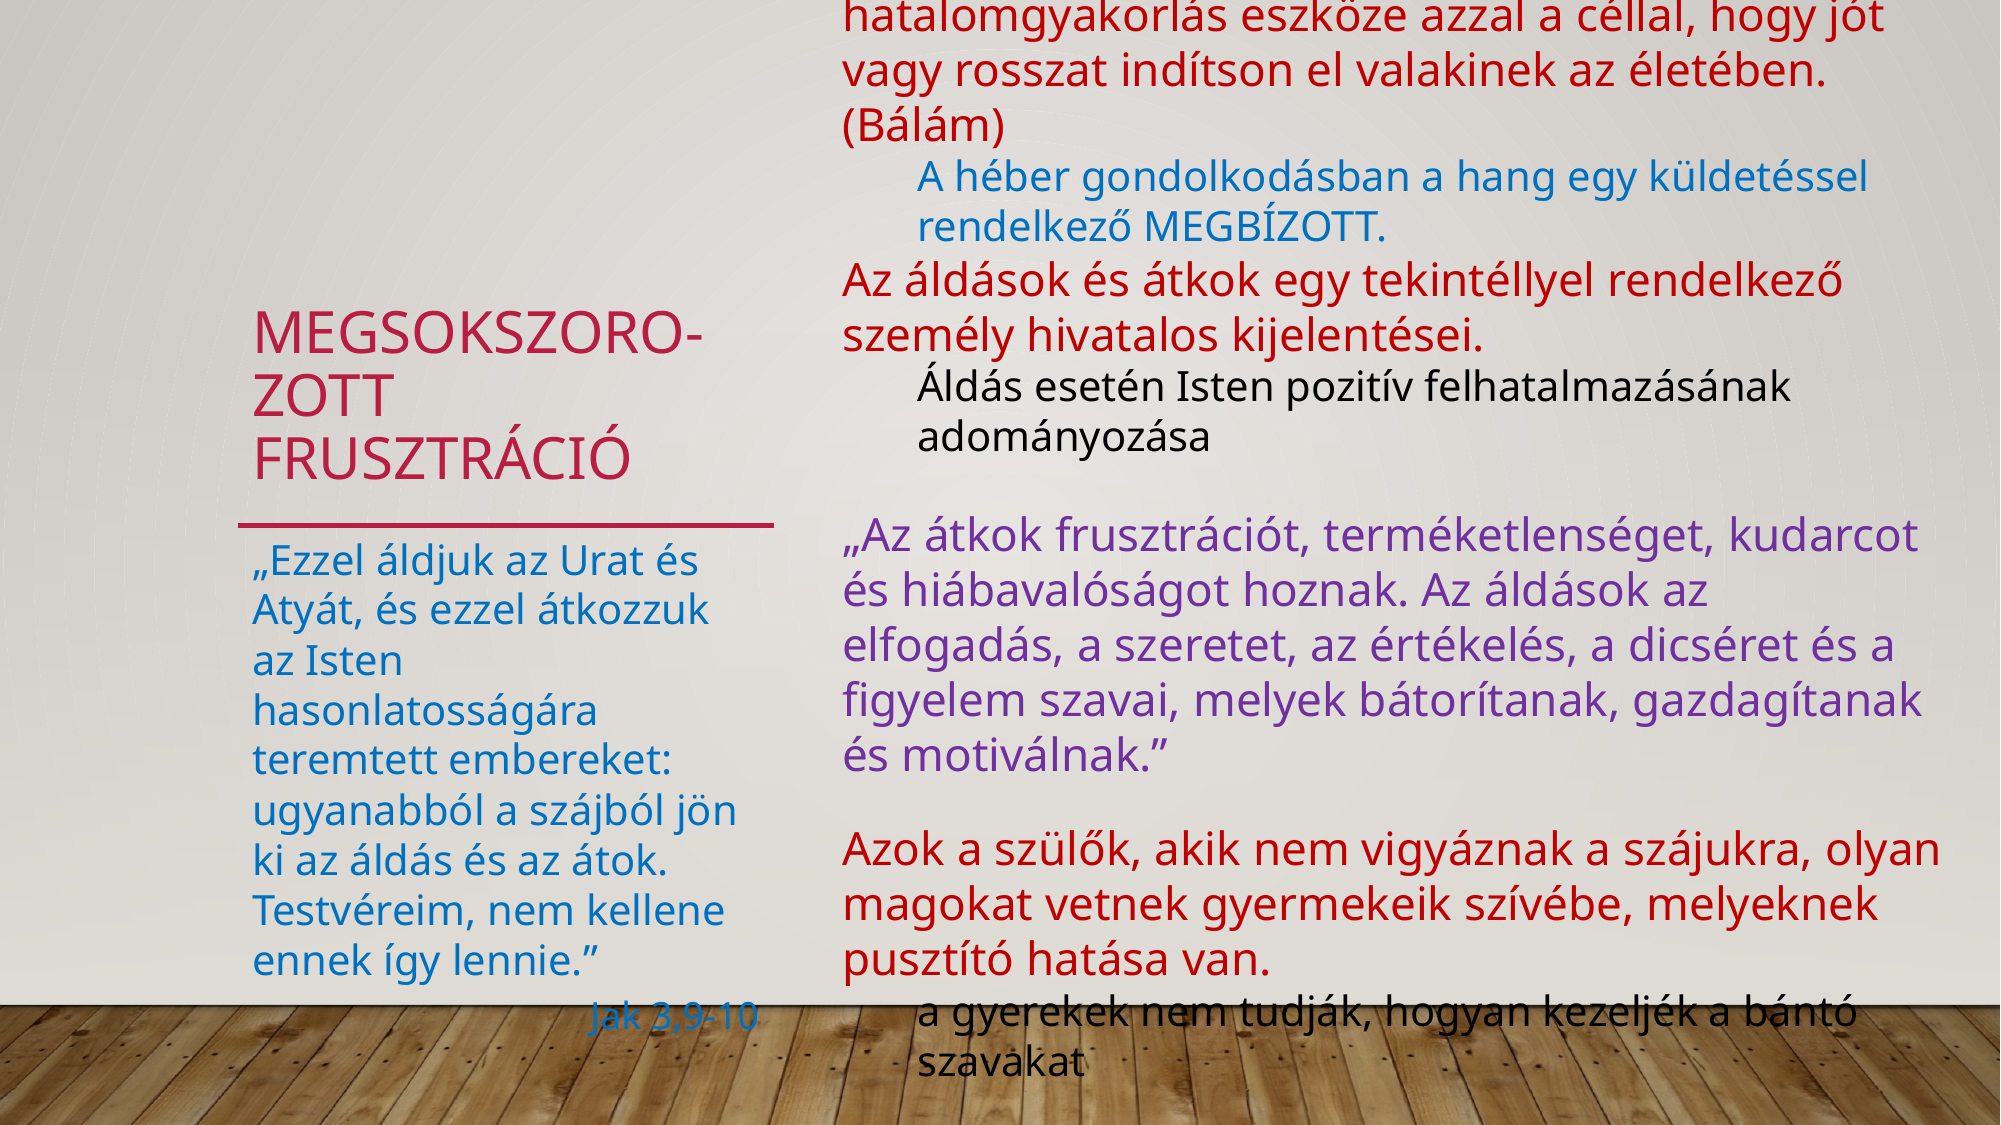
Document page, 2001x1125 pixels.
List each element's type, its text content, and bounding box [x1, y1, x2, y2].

title Megsokszoro-zott frusztráció [236, 131, 774, 500]
picture [0, 1005, 2000, 1125]
list „Ezzel áldjuk az Urat és Atyát, és ezzel átkozzuk az Isten hasonlatosságára teremtett embereket: ugyanabból a szájból jön ki az áldás és az átok. Testvéreim, nem kellene ennek így lennie.” Jak 3,9-10 [236, 525, 775, 936]
list A Bibliában az átokmondás és az áldás a hatalomgyakorlás eszköze azzal a céllal, hogy jót vagy rosszat indítson el valakinek az életében. (Bálám) A héber gondolkodásban a hang egy küldetéssel rendelkező MEGBÍZOTT. Az áldások és átkok egy tekintéllyel rendelkező személy hivatalos kijelentései. Áldás esetén Isten pozitív felhatalmazásának adományozása „Az átkok frusztrációt, terméketlenséget, kudarcot és hiábavalóságot hoznak. Az áldások az elfogadás, a szeretet, az értékelés, a dicséret és a figyelem szavai, melyek bátorítanak, gazdagítanak és motiválnak.” Azok a szülők, akik nem vigyáznak a szájukra, olyan magokat vetnek gyermekeik szívébe, melyeknek pusztító hatása van. a gyerekek nem tudják, hogyan kezeljék a bántó szavakat [827, 19, 1959, 996]
